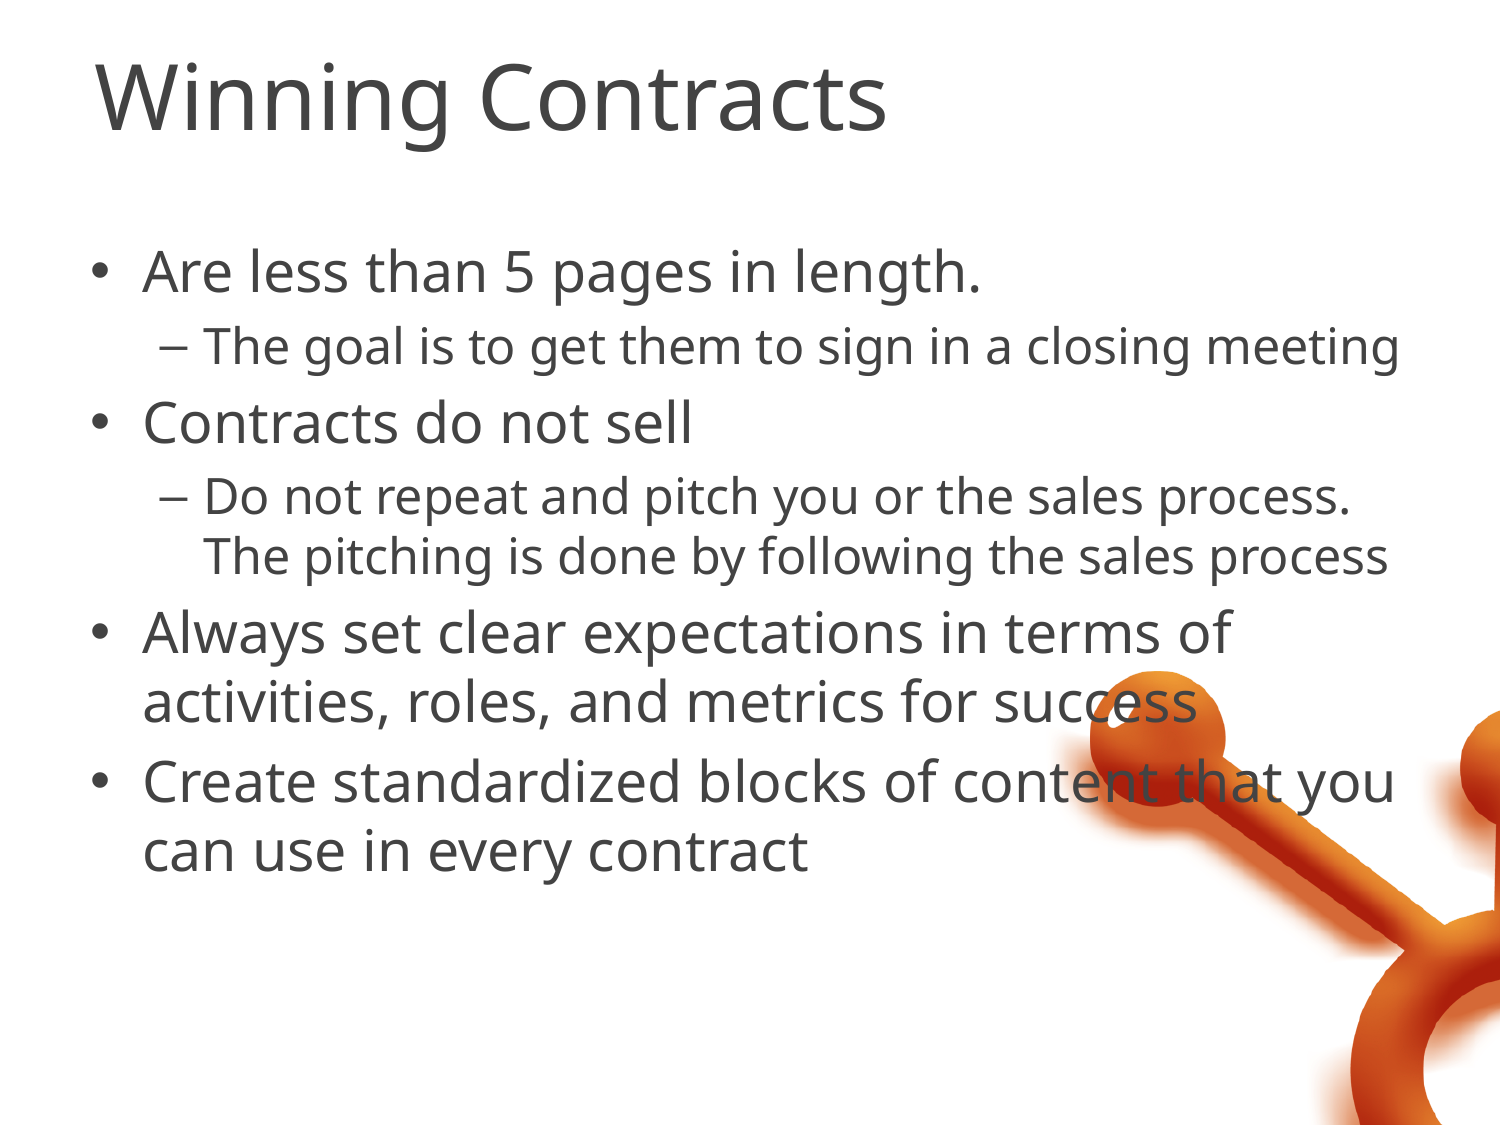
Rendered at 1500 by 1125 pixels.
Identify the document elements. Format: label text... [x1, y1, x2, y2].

list Are less than 5 pages in length. The goal is to get them to sign in a closing meeting Contracts do not sell Do not repeat and pitch you or the sales process. The pitching is done by following the sales process Always set clear expectations in terms of activities, roles, and metrics for success Create standardized blocks of content that you can use in every contract [75, 228, 1425, 971]
title Winning Contracts [79, 0, 1430, 188]
picture [974, 658, 1500, 1125]
